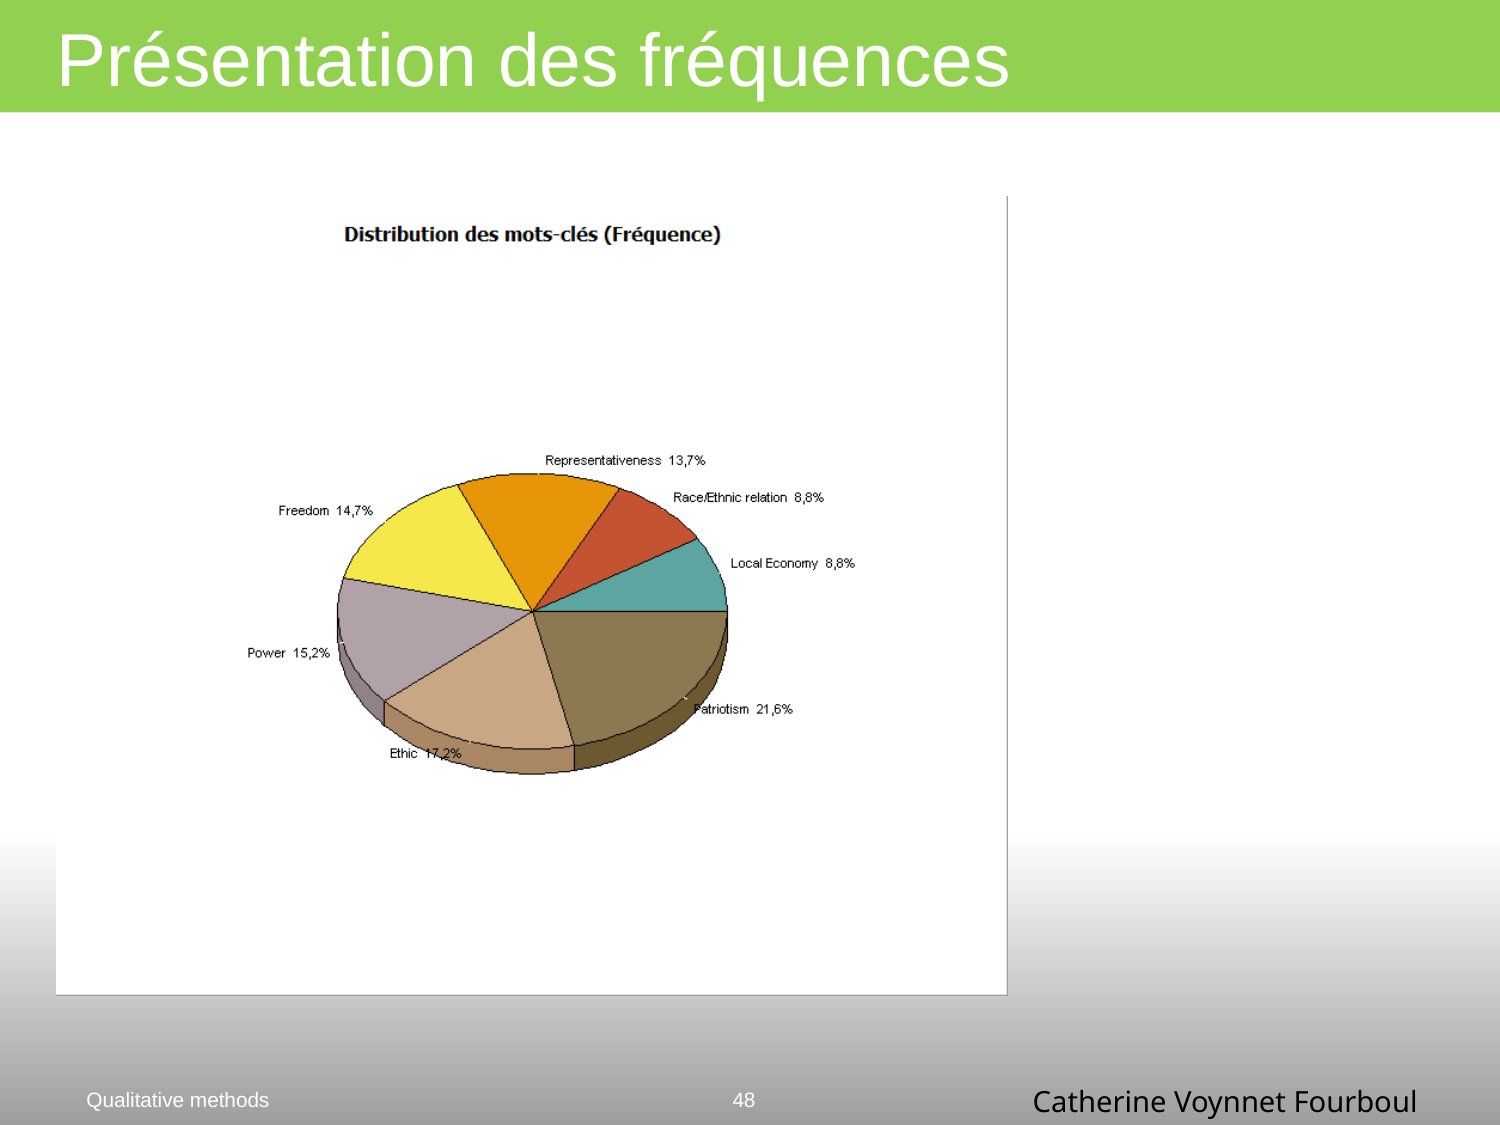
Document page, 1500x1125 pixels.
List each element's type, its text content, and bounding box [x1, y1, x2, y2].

picture [56, 195, 1009, 996]
title Présentation des fréquences [41, 13, 1372, 113]
